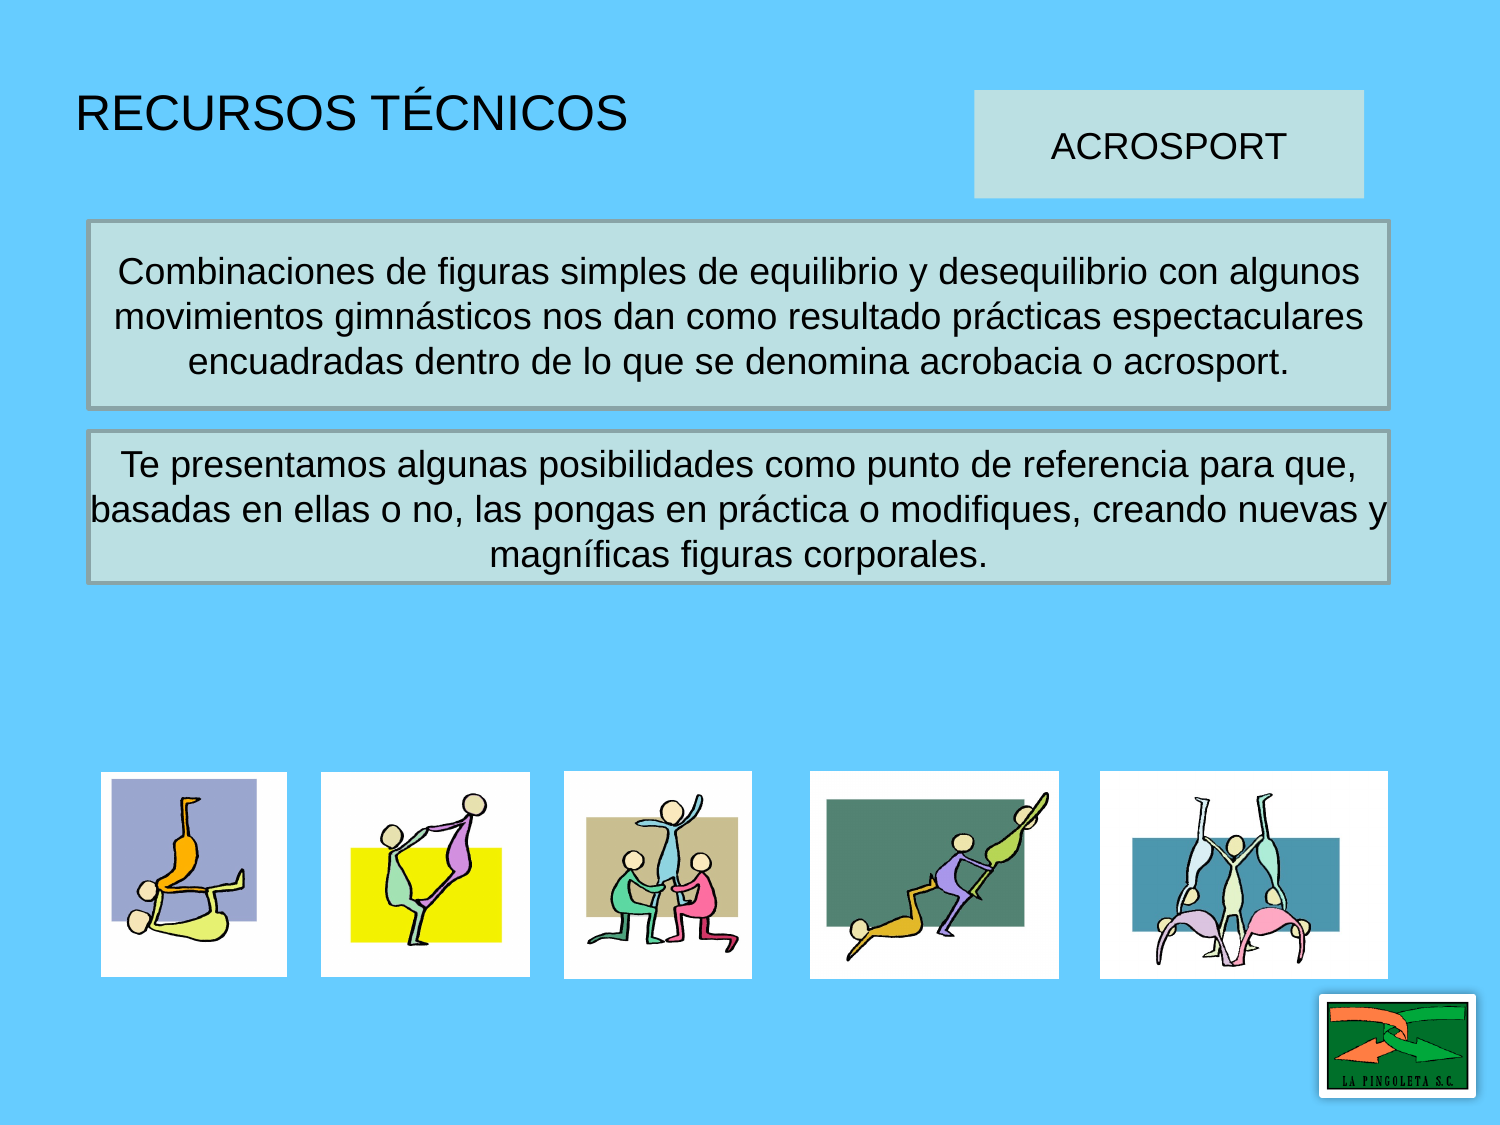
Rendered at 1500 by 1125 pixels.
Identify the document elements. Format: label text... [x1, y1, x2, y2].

picture [1100, 771, 1388, 979]
title RECURSOS TÉCNICOS [75, 45, 1425, 176]
picture [564, 771, 753, 979]
picture [321, 772, 530, 978]
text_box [88, 220, 1390, 409]
picture [101, 772, 287, 978]
picture [810, 771, 1059, 979]
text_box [88, 430, 1390, 584]
picture [1324, 999, 1471, 1093]
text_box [974, 89, 1365, 199]
